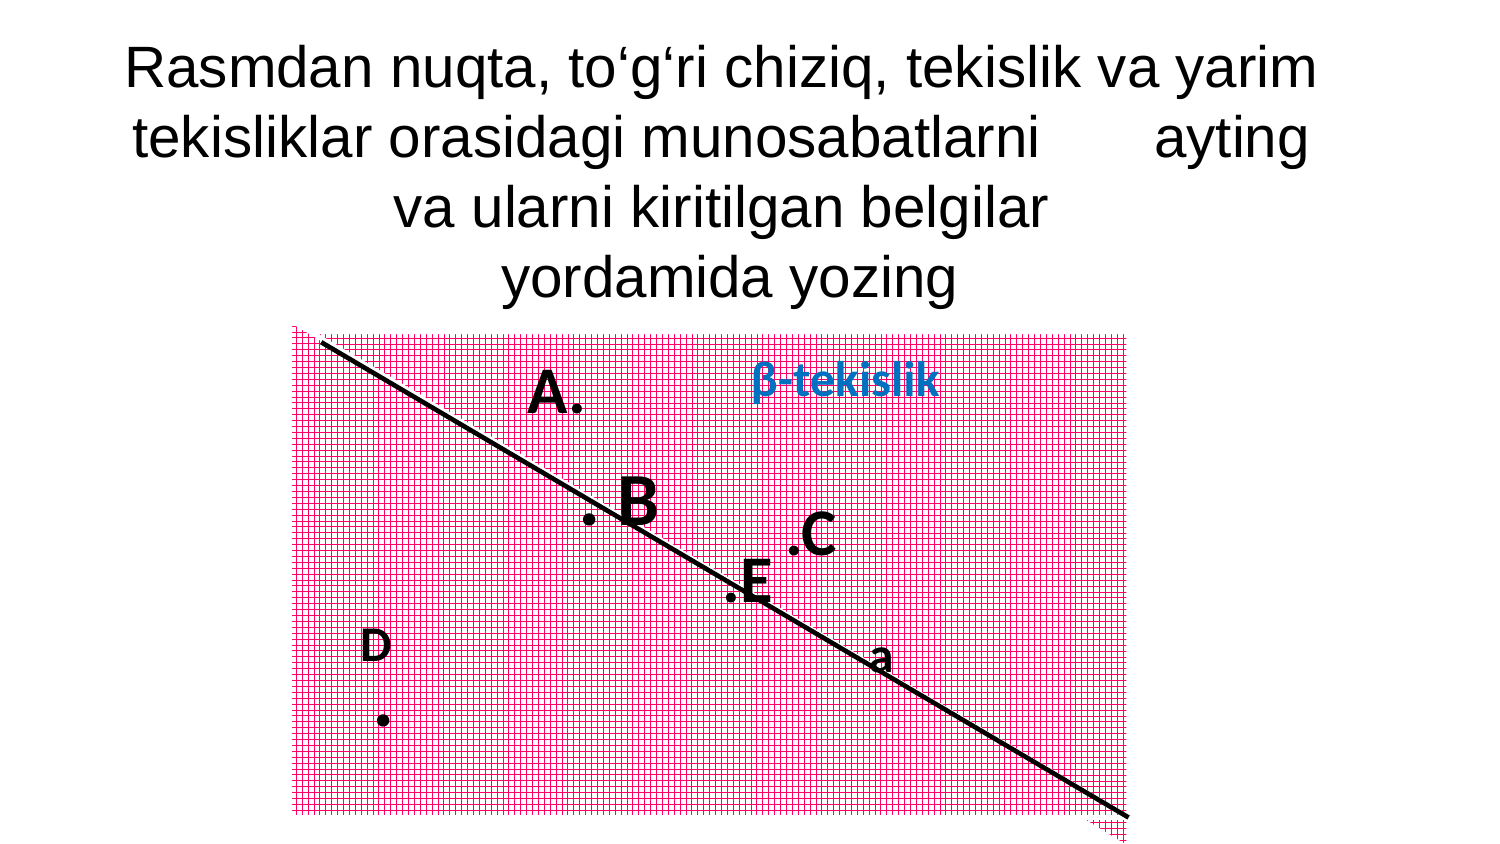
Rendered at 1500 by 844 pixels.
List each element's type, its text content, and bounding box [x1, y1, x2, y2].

text_box [311, 331, 1129, 341]
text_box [321, 341, 1129, 818]
text_box . [289, 319, 324, 818]
text_box Rasmdan nuqta, to‘g‘ri chiziq, tekislik va yarim tekisliklar orasidagi munosabatlarni ayting va ularni kiritilgan belgilar yordamida yozing [0, 21, 1452, 317]
text_box [1093, 826, 1129, 844]
